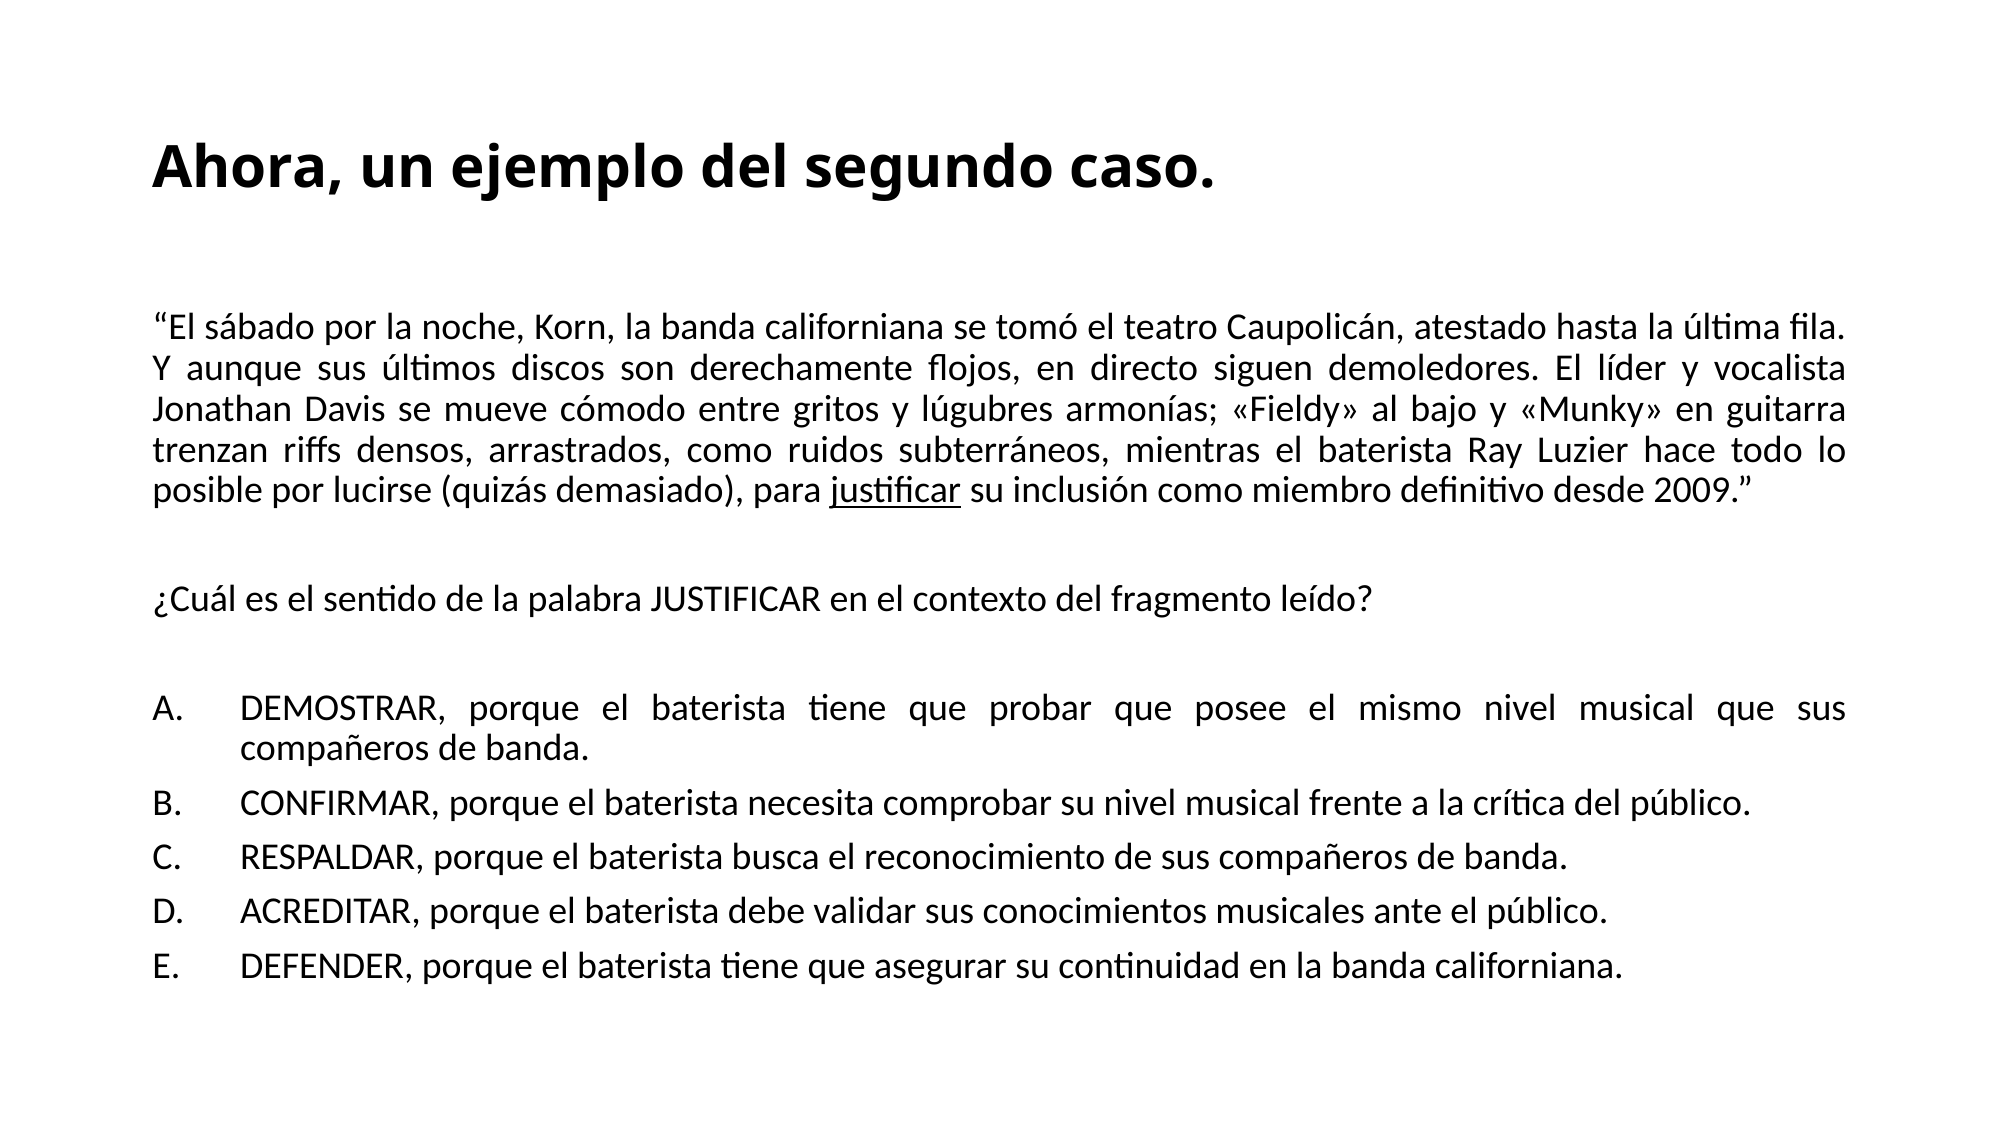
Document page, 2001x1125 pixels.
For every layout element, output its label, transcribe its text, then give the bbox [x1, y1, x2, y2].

list “El sábado por la noche, Korn, la banda californiana se tomó el teatro Caupolicán, atestado hasta la última fila. Y aunque sus últimos discos son derechamente flojos, en directo siguen demoledores. El líder y vocalista Jonathan Davis se mueve cómodo entre gritos y lúgubres armonías; «Fieldy» al bajo y «Munky» en guitarra trenzan riffs densos, arrastrados, como ruidos subterráneos, mientras el baterista Ray Luzier hace todo lo posible por lucirse (quizás demasiado), para justificar su inclusión como miembro definitivo desde 2009.” ¿Cuál es el sentido de la palabra JUSTIFICAR en el contexto del fragmento leído? DEMOSTRAR, porque el baterista tiene que probar que posee el mismo nivel musical que sus compañeros de banda. CONFIRMAR, porque el baterista necesita comprobar su nivel musical frente a la crítica del público. RESPALDAR, porque el baterista busca el reconocimiento de sus compañeros de banda. ACREDITAR, porque el baterista debe validar sus conocimientos musicales ante el público. DEFENDER, porque el baterista tiene que asegurar su continuidad en la banda californiana. [137, 299, 1863, 1014]
title Ahora, un ejemplo del segundo caso. [137, 59, 1863, 278]
